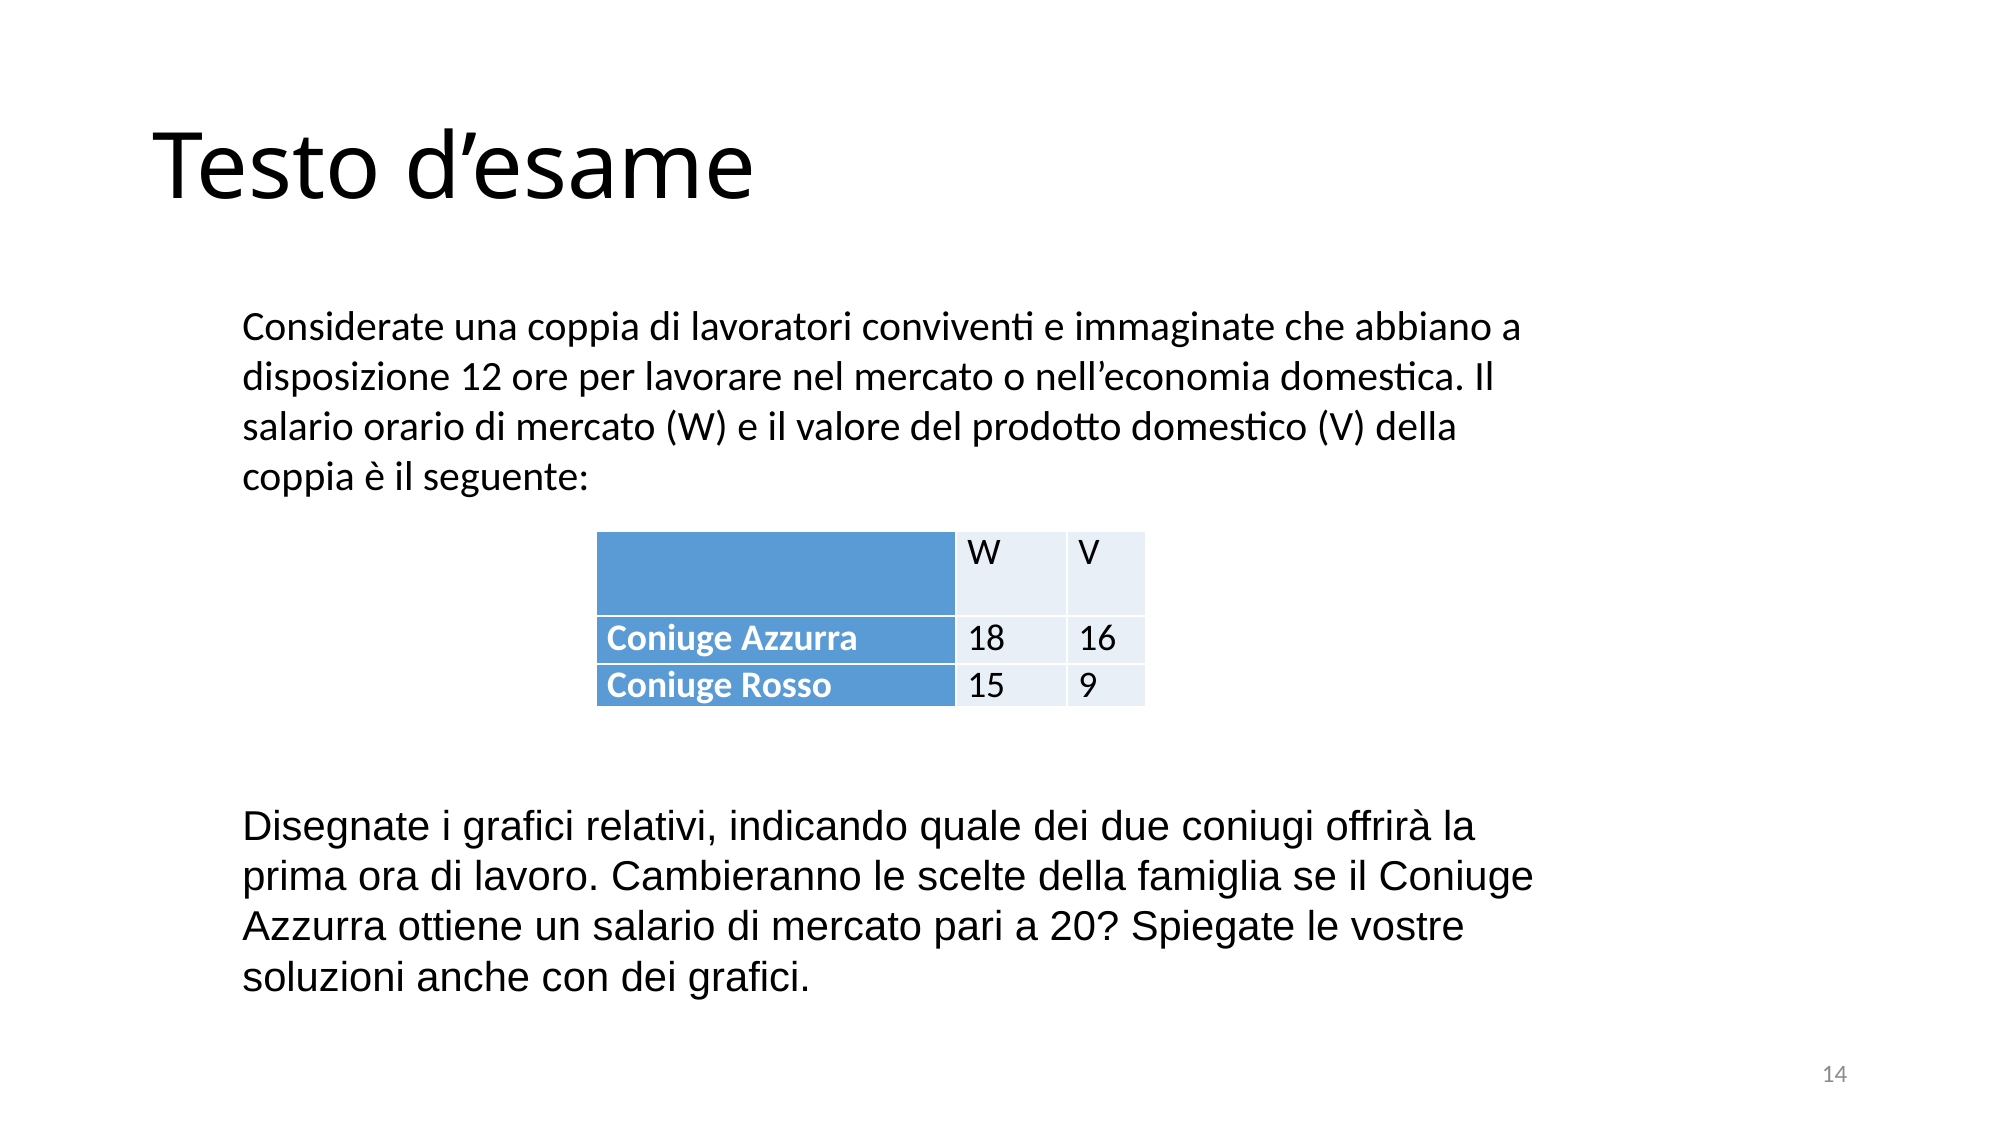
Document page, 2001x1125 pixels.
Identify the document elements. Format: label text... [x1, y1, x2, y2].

text_box Considerate una coppia di lavoratori conviventi e immaginate che abbiano a disposizione 12 ore per lavorare nel mercato o nell’economia domestica. Il salario orario di mercato (W) e il valore del prodotto domestico (V) della coppia è il seguente: Disegnate i grafici relativi, indicando quale dei due coniugi offrirà la prima ora di lavoro. Cambieranno le scelte della famiglia se il Coniuge Azzurra ottiene un salario di mercato pari a 20? Spiegate le vostre soluzioni anche con dei grafici. [227, 291, 1574, 1007]
title Testo d’esame [137, 59, 1863, 278]
slide_number 14 [1412, 1042, 1863, 1103]
